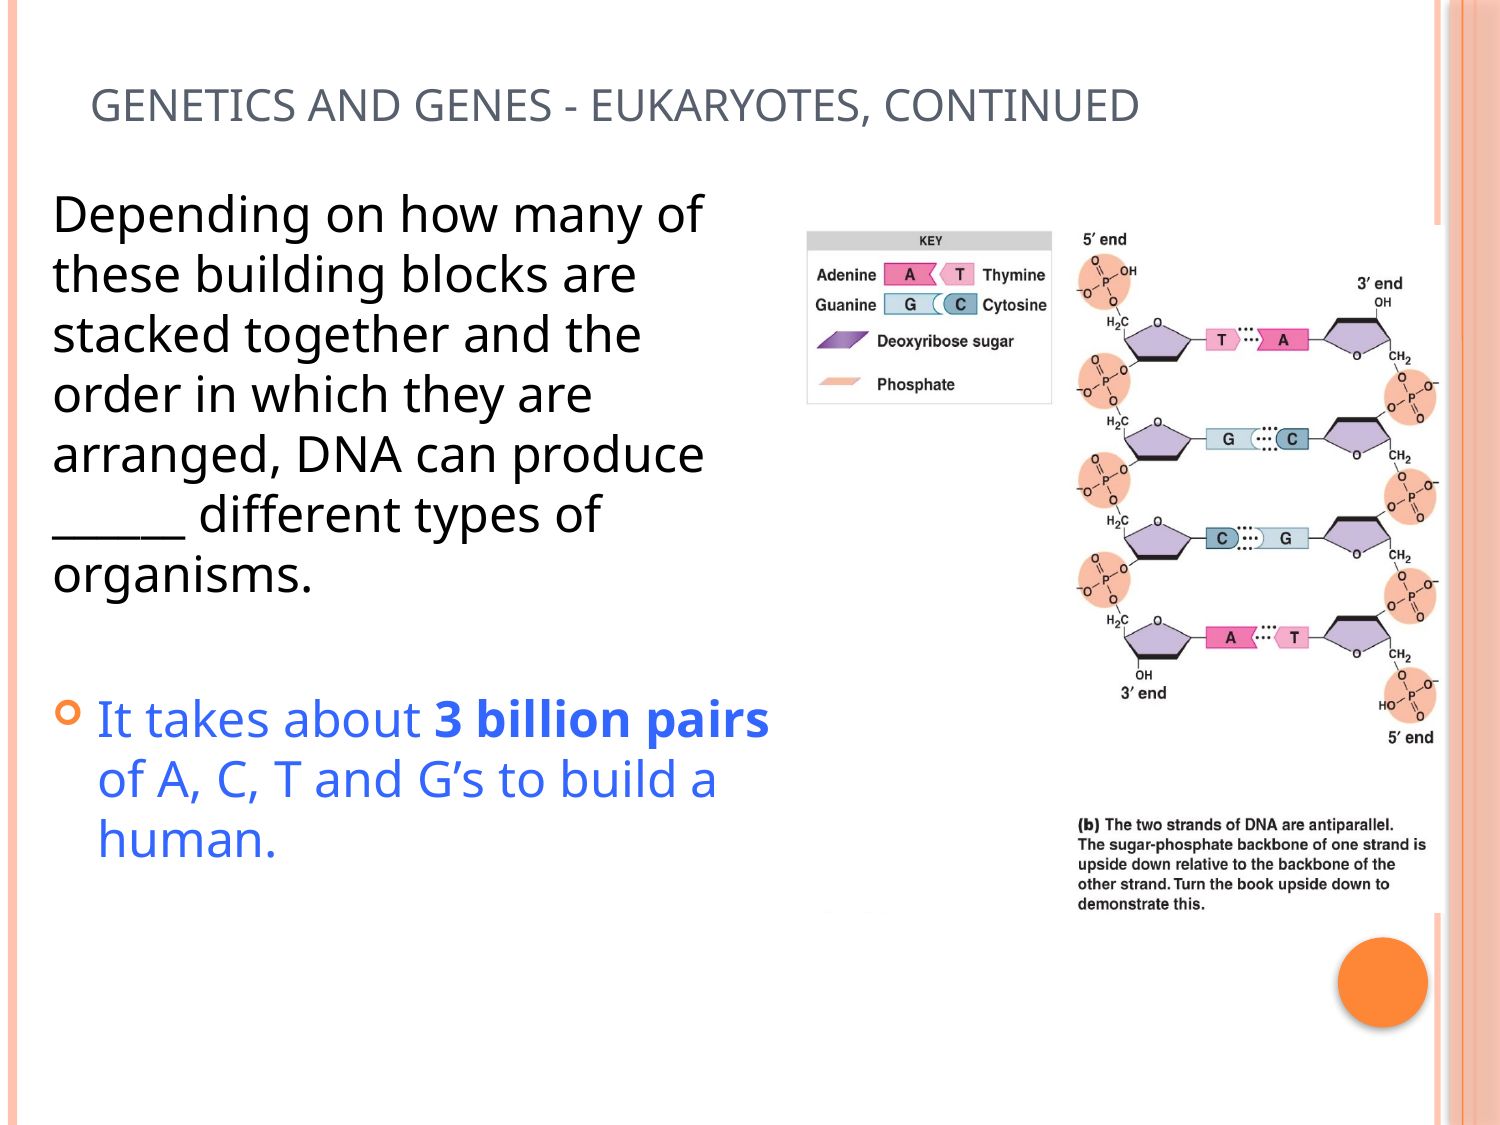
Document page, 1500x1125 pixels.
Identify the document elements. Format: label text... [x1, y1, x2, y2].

title Genetics and Genes - Eukaryotes, continued [75, 45, 1300, 138]
picture [799, 224, 1446, 913]
list Depending on how many of these building blocks are stacked together and the order in which they are arranged, DNA can produce ______ different types of organisms. It takes about 3 billion pairs of A, C, T and G’s to build a human. [37, 174, 788, 1100]
